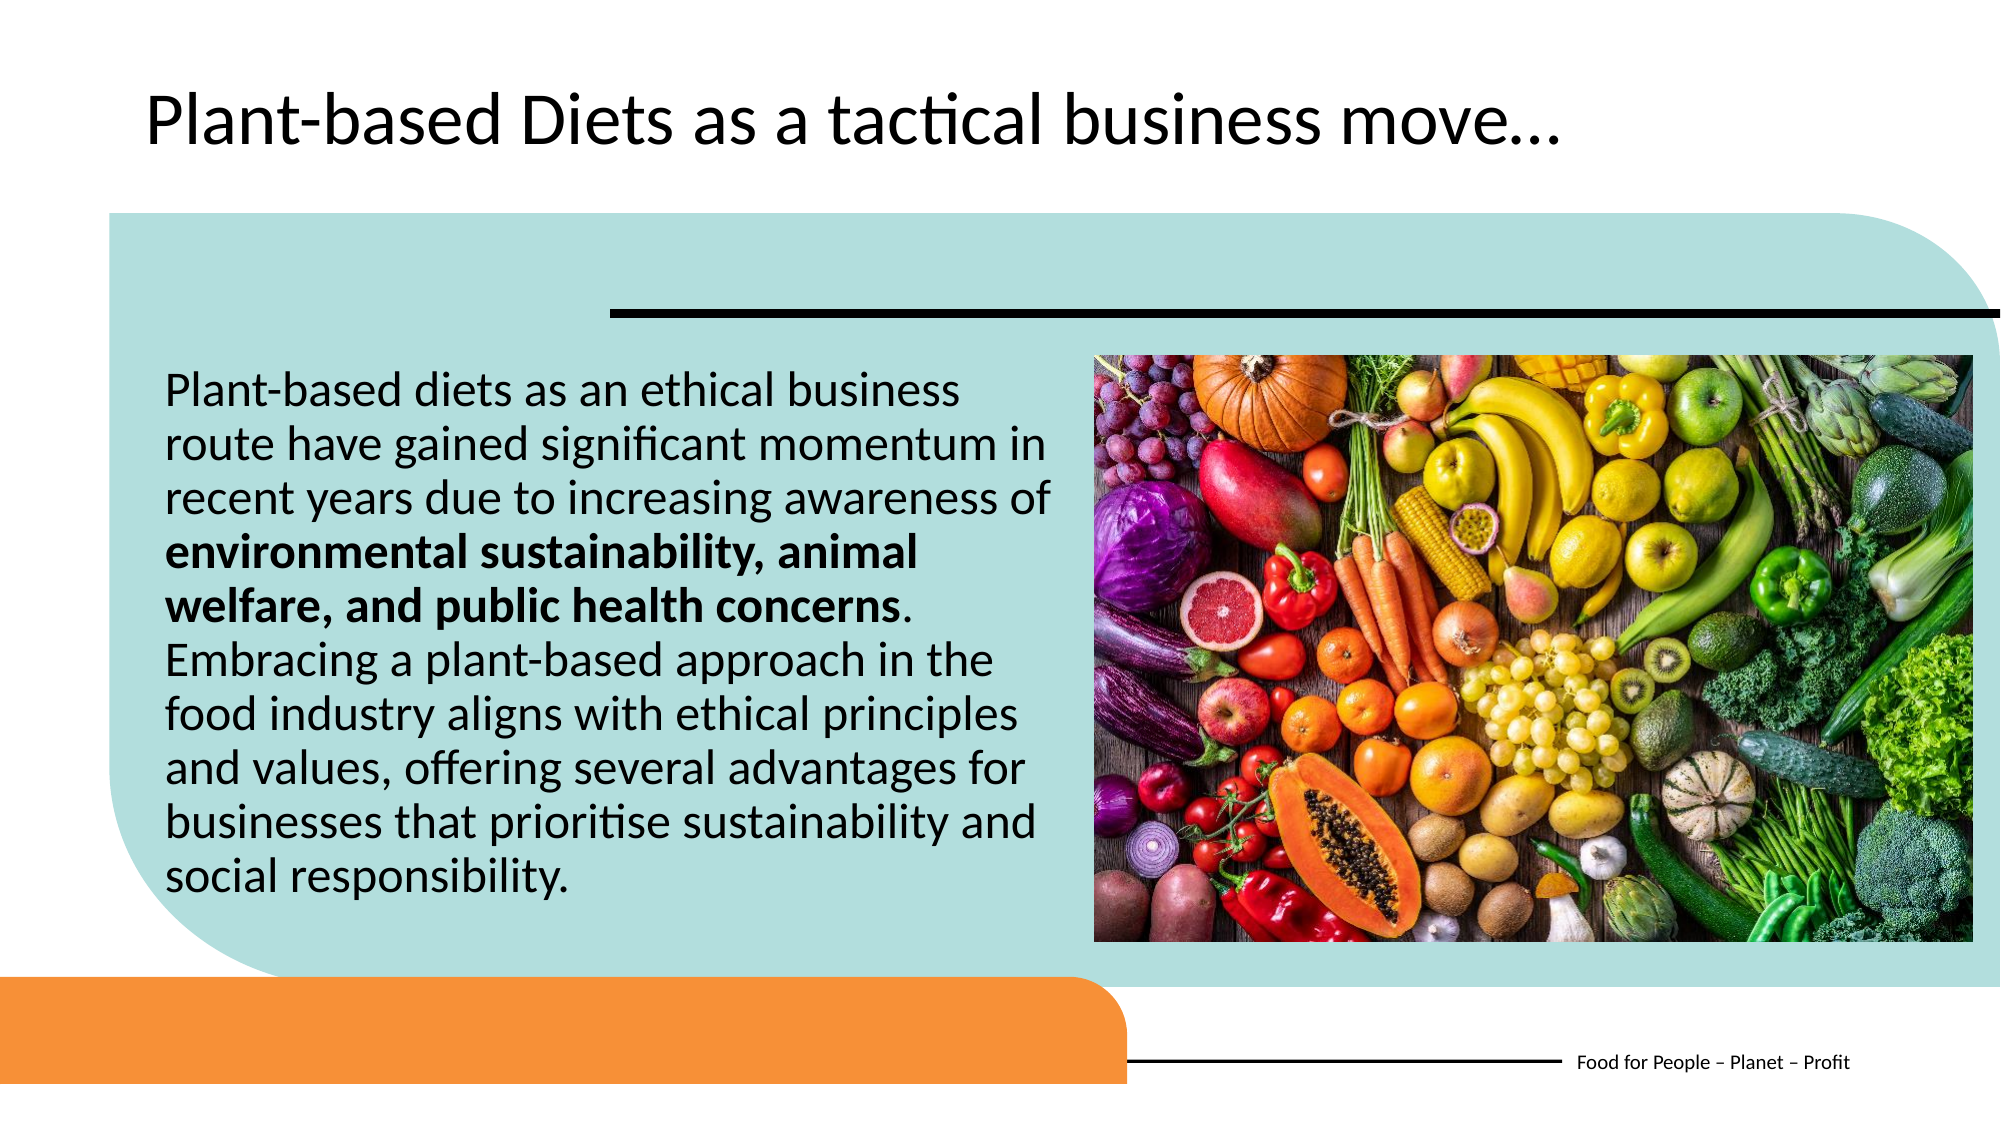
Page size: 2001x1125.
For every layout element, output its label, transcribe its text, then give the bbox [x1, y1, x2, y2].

picture [1094, 355, 1973, 942]
list Plant-based Diets as a tactical business move… [130, 72, 1869, 205]
list Plant-based diets as an ethical business route have gained significant momentum in recent years due to increasing awareness of environmental sustainability, animal welfare, and public health concerns. Embracing a plant-based approach in the food industry aligns with ethical principles and values, offering several advantages for businesses that prioritise sustainability and social responsibility. [150, 355, 1094, 921]
